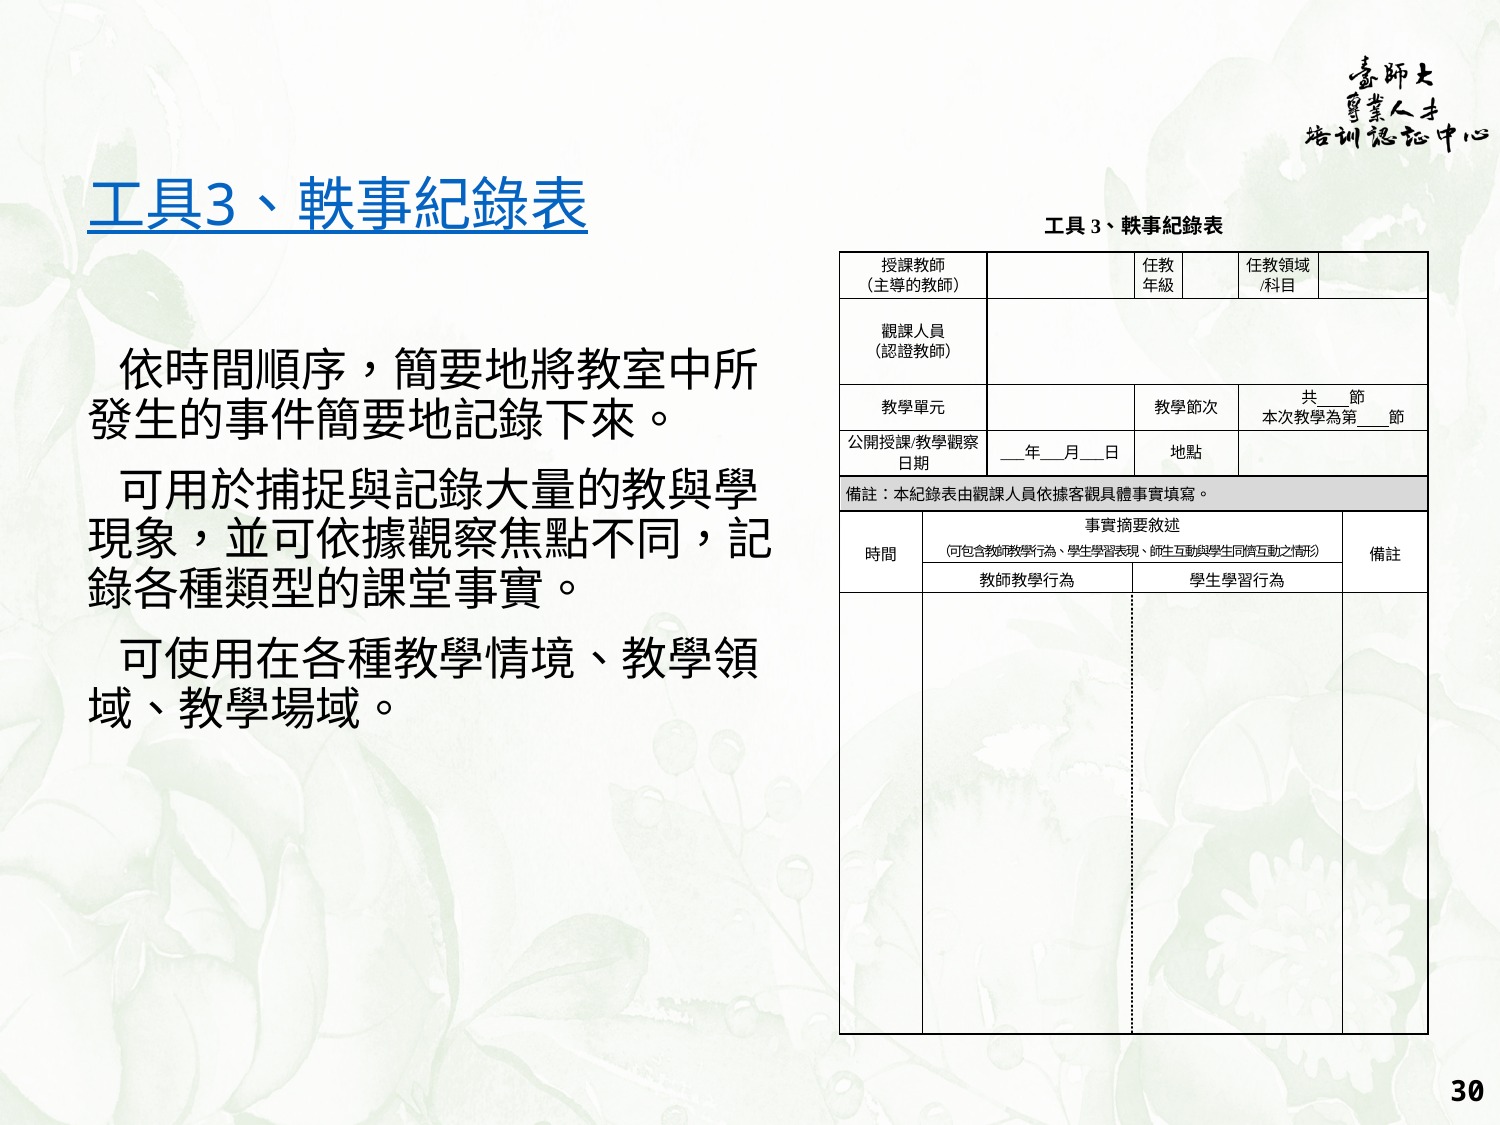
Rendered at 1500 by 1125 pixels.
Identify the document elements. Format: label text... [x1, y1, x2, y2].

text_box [830, 206, 1438, 1056]
list 工具3、軼事紀錄表 依時間順序，簡要地將教室中所發生的事件簡要地記錄下來。 可用於捕捉與記錄大量的教與學現象，並可依據觀察焦點不同，記錄各種類型的課堂事實。 可使用在各種教學情境、教學領域、教學場域。 [72, 159, 811, 994]
slide_number 29 [1413, 1061, 1500, 1122]
picture [1301, 48, 1493, 156]
